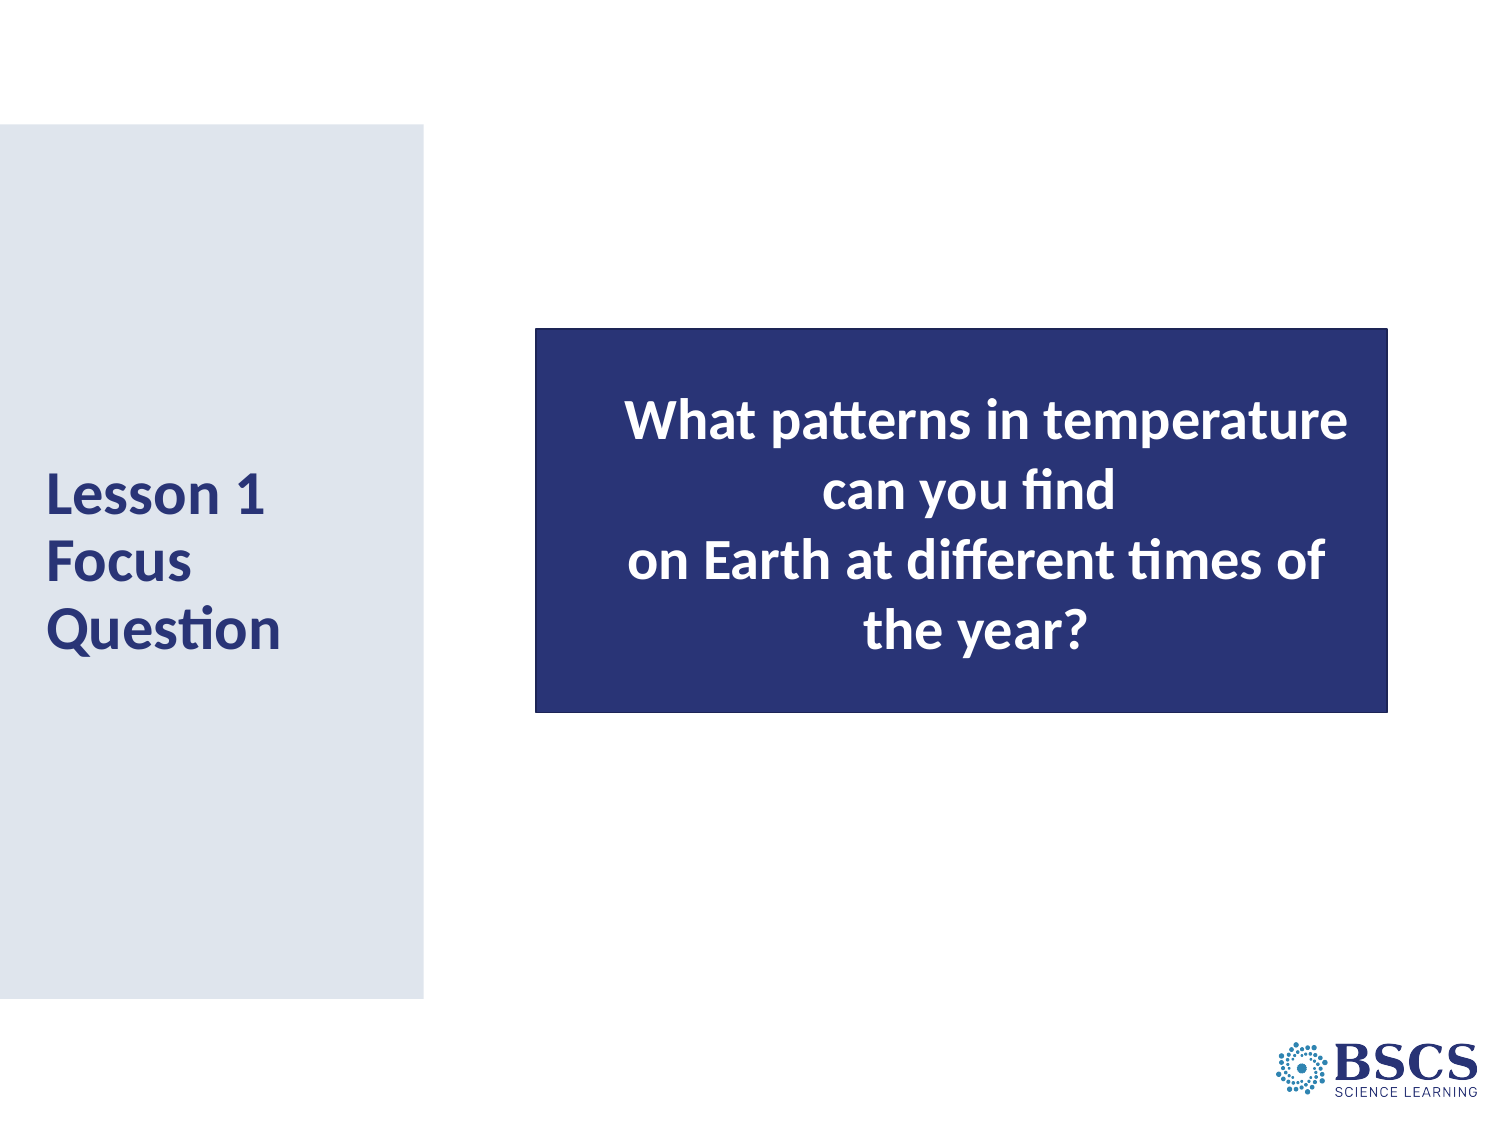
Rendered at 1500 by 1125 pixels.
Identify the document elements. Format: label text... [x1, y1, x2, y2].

picture [1275, 1041, 1478, 1098]
text_box What patterns in temperature can you find on Earth at different times of the year? [536, 328, 1387, 713]
title Lesson 1 Focus Question [31, 184, 394, 940]
